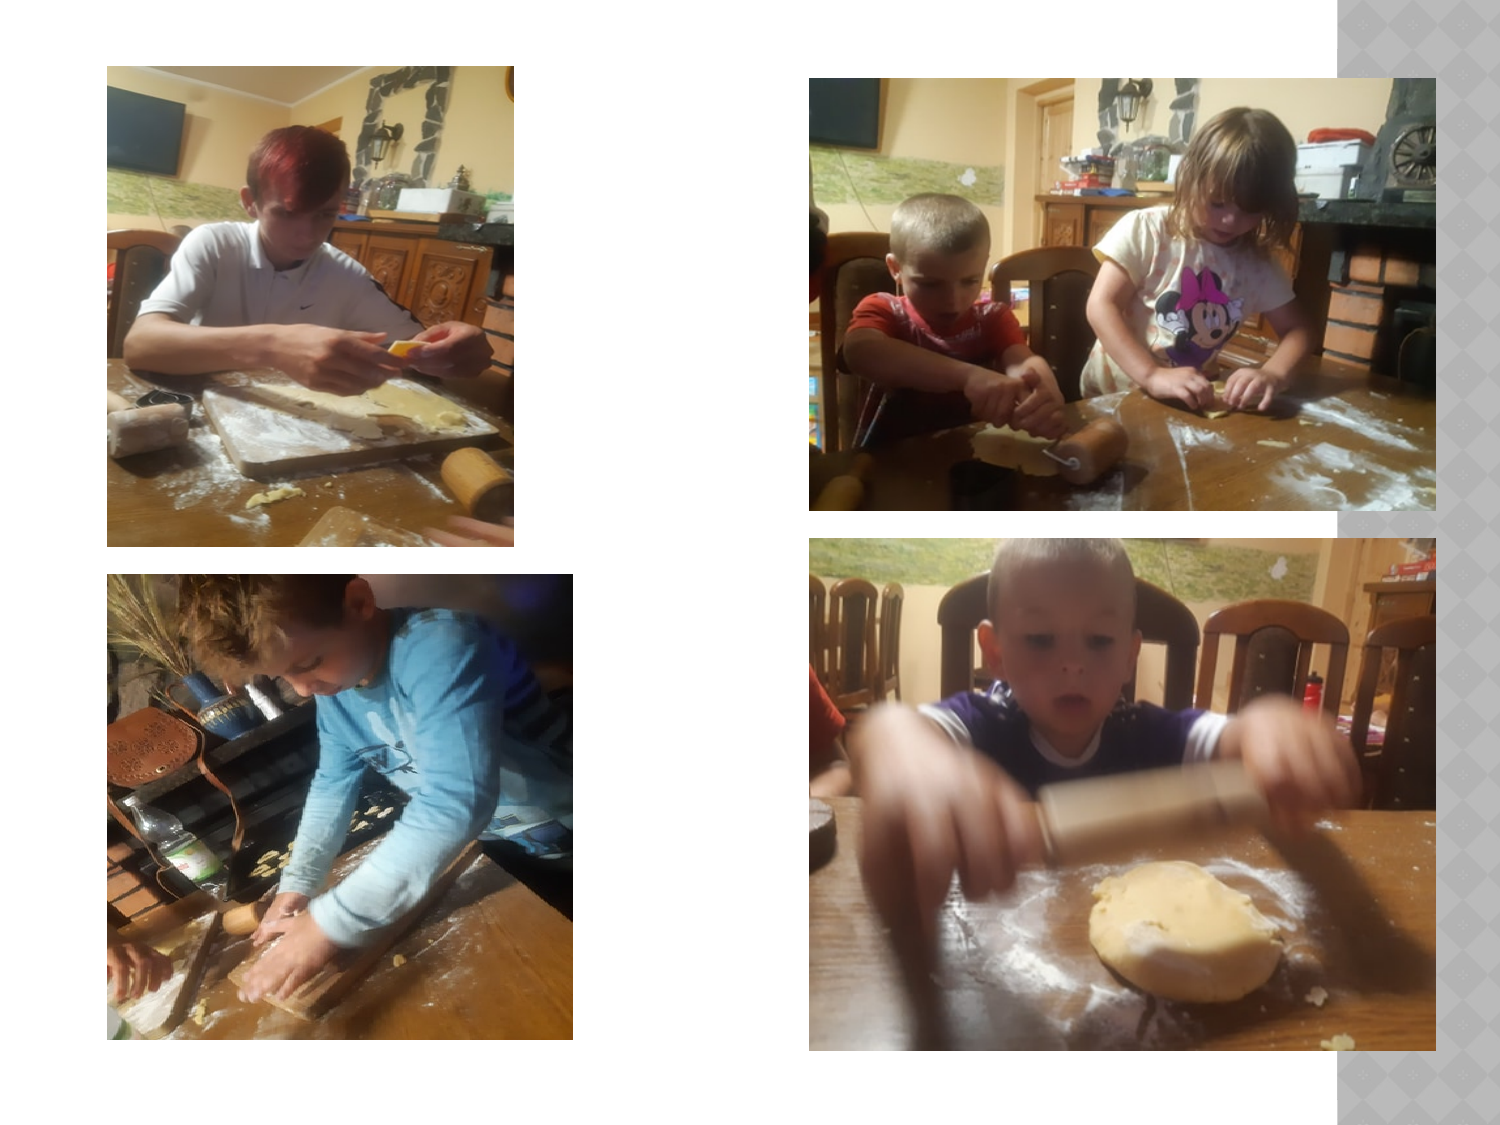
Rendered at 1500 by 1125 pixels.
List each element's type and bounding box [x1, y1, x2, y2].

picture [808, 77, 1436, 511]
picture [107, 573, 574, 1041]
picture [808, 538, 1436, 1052]
picture [107, 65, 515, 547]
